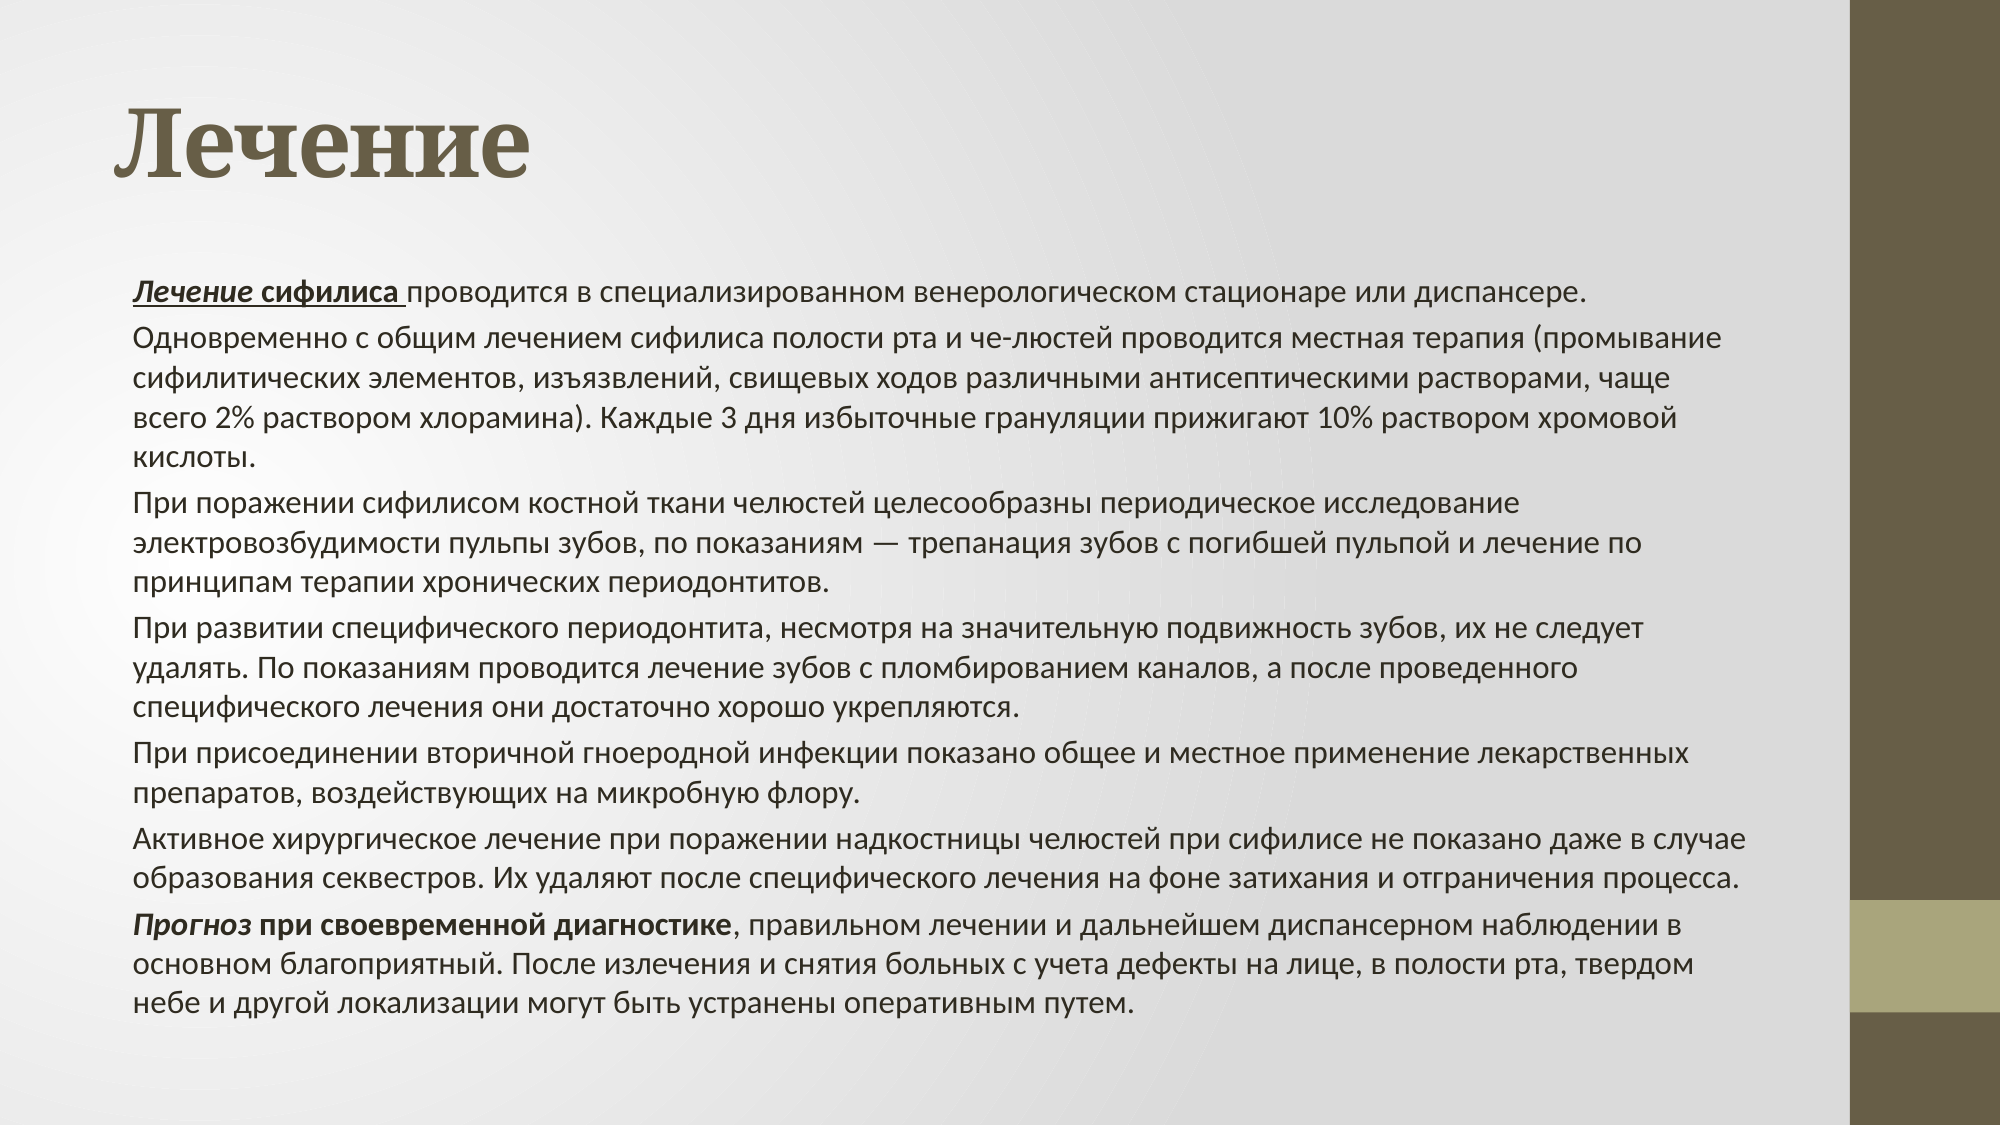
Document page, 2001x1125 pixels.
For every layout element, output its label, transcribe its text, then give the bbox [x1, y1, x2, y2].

list Лечение сифилиса проводится в специализированном венерологическом стационаре или диспансере. Одновременно с общим лечением сифилиса полости рта и че-люстей проводится местная терапия (промывание сифилитических элементов, изъязвлений, свищевых ходов различными антисептическими растворами, чаще всего 2% раствором хлорамина). Каждые 3 дня избыточные грануляции прижигают 10% раствором хромовой кислоты. При поражении сифилисом костной ткани челюстей целесообразны периодическое исследование электровозбудимости пульпы зубов, по показаниям — трепанация зубов с погибшей пульпой и лечение по принципам терапии хронических периодонтитов. При развитии специфического периодонтита, несмотря на значительную подвижность зубов, их не следует удалять. По показаниям проводится лечение зубов с пломбированием каналов, а после проведенного специфического лечения они достаточно хорошо укрепляются. При присоединении вторичной гноеродной инфекции показано общее и местное применение лекарственных препаратов, воздействующих на микробную флору. Активное хирургическое лечение при поражении надкостницы челюстей при сифилисе не показано даже в случае образования секвестров. Их удаляют после специфического лечения на фоне затихания и отграничения процесса. Прогноз при своевременной диагностике, правильном лечении и дальнейшем диспансерном наблюдении в основном благоприятный. После излечения и снятия больных с учета дефекты на лице, в полости рта, твердом небе и другой локализации могут быть устранены оперативным путем. [99, 262, 1767, 1050]
title Лечение [99, 45, 1767, 233]
